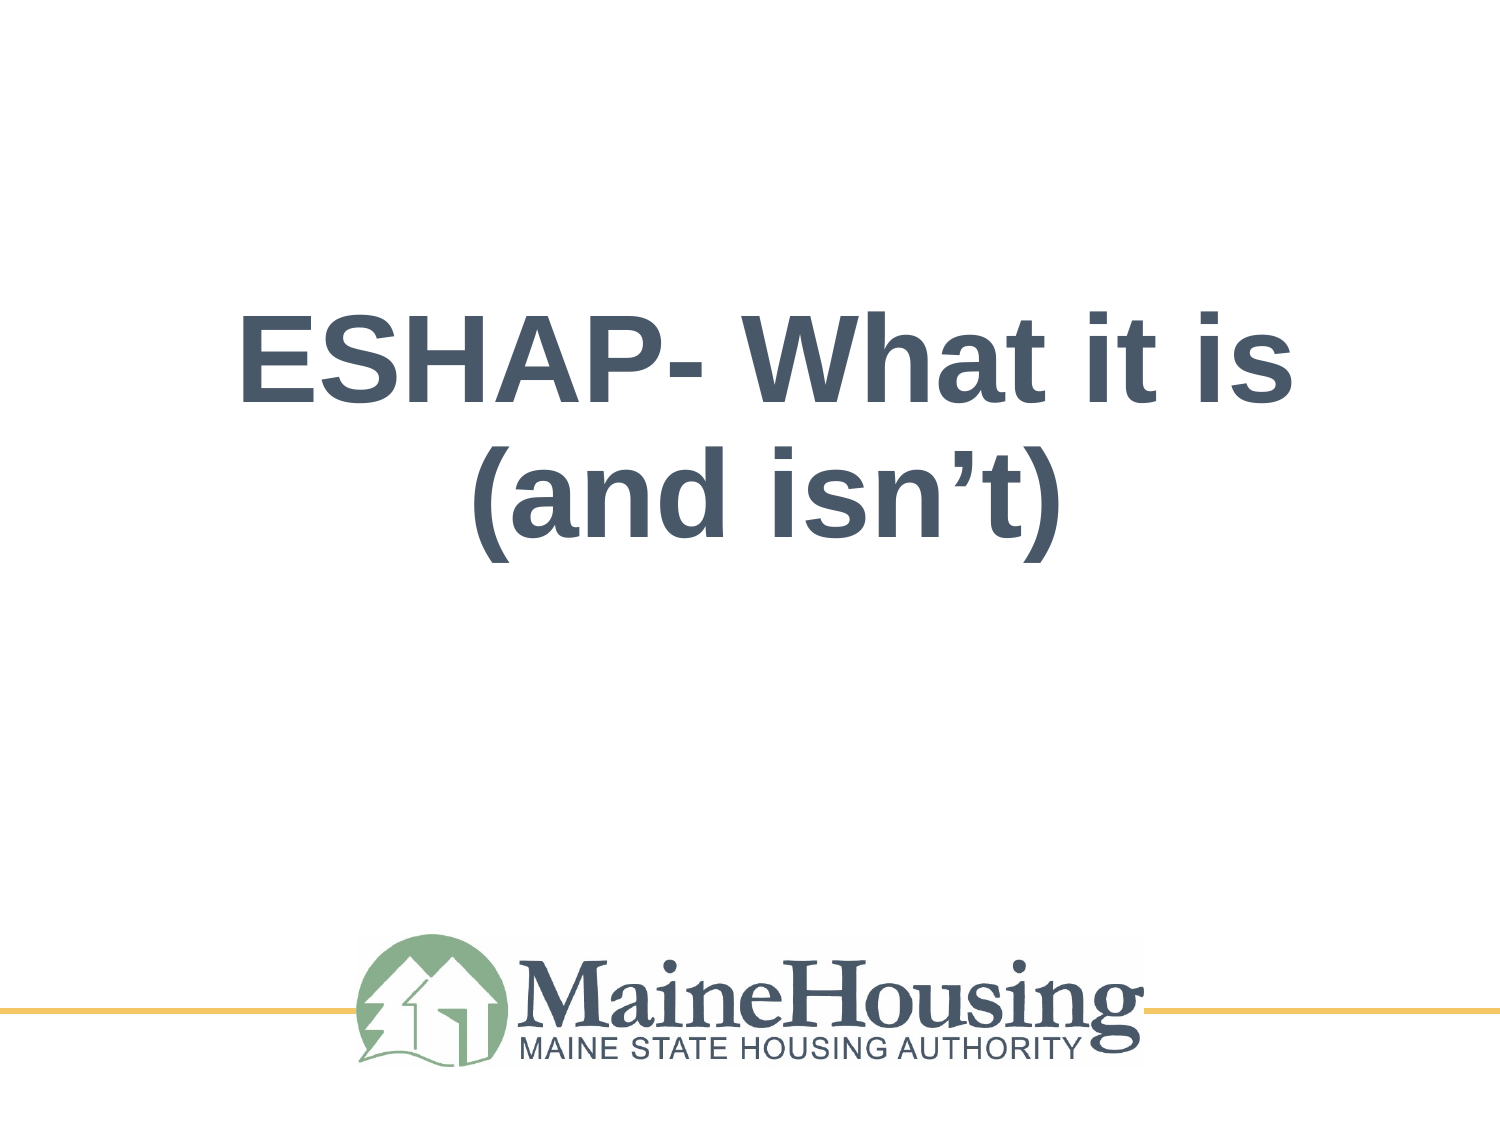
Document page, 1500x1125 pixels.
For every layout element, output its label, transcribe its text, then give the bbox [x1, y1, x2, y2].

title ESHAP- What it is (and isn’t) [129, 180, 1405, 572]
picture [356, 934, 1144, 1067]
